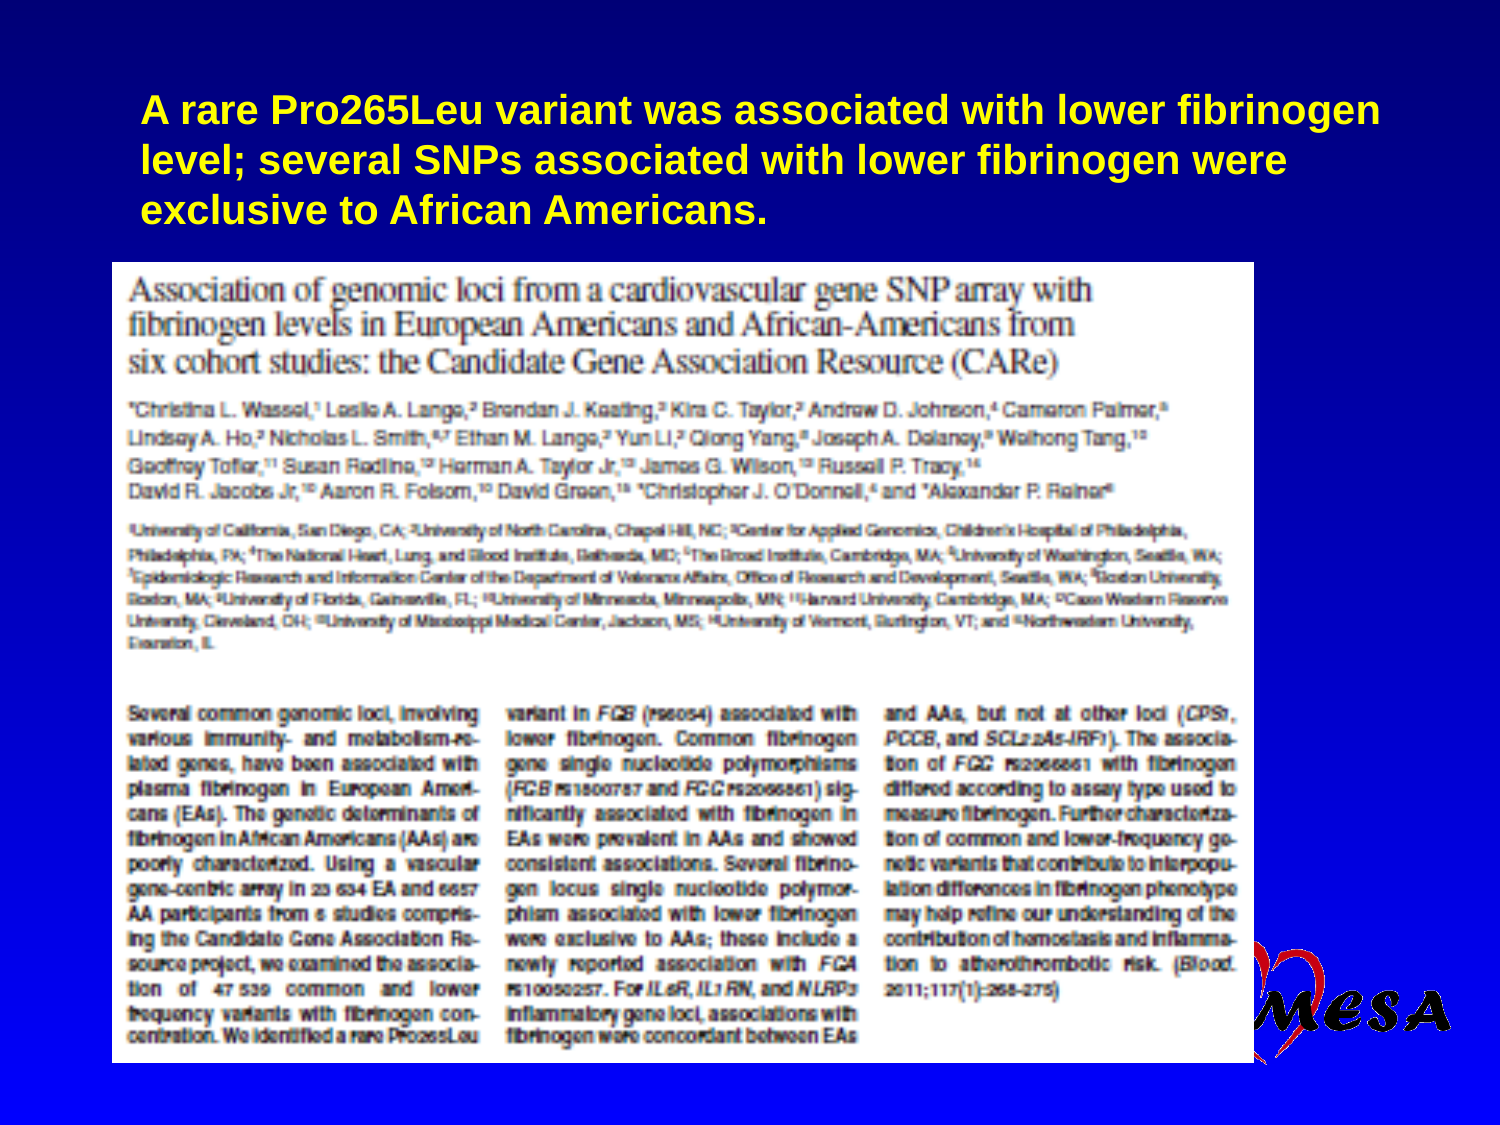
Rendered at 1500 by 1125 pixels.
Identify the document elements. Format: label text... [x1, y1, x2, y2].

picture [112, 262, 1463, 1079]
title A rare Pro265Leu variant was associated with lower fibrinogen level; several SNPs associated with lower fibrinogen were exclusive to African Americans. [124, 37, 1401, 279]
